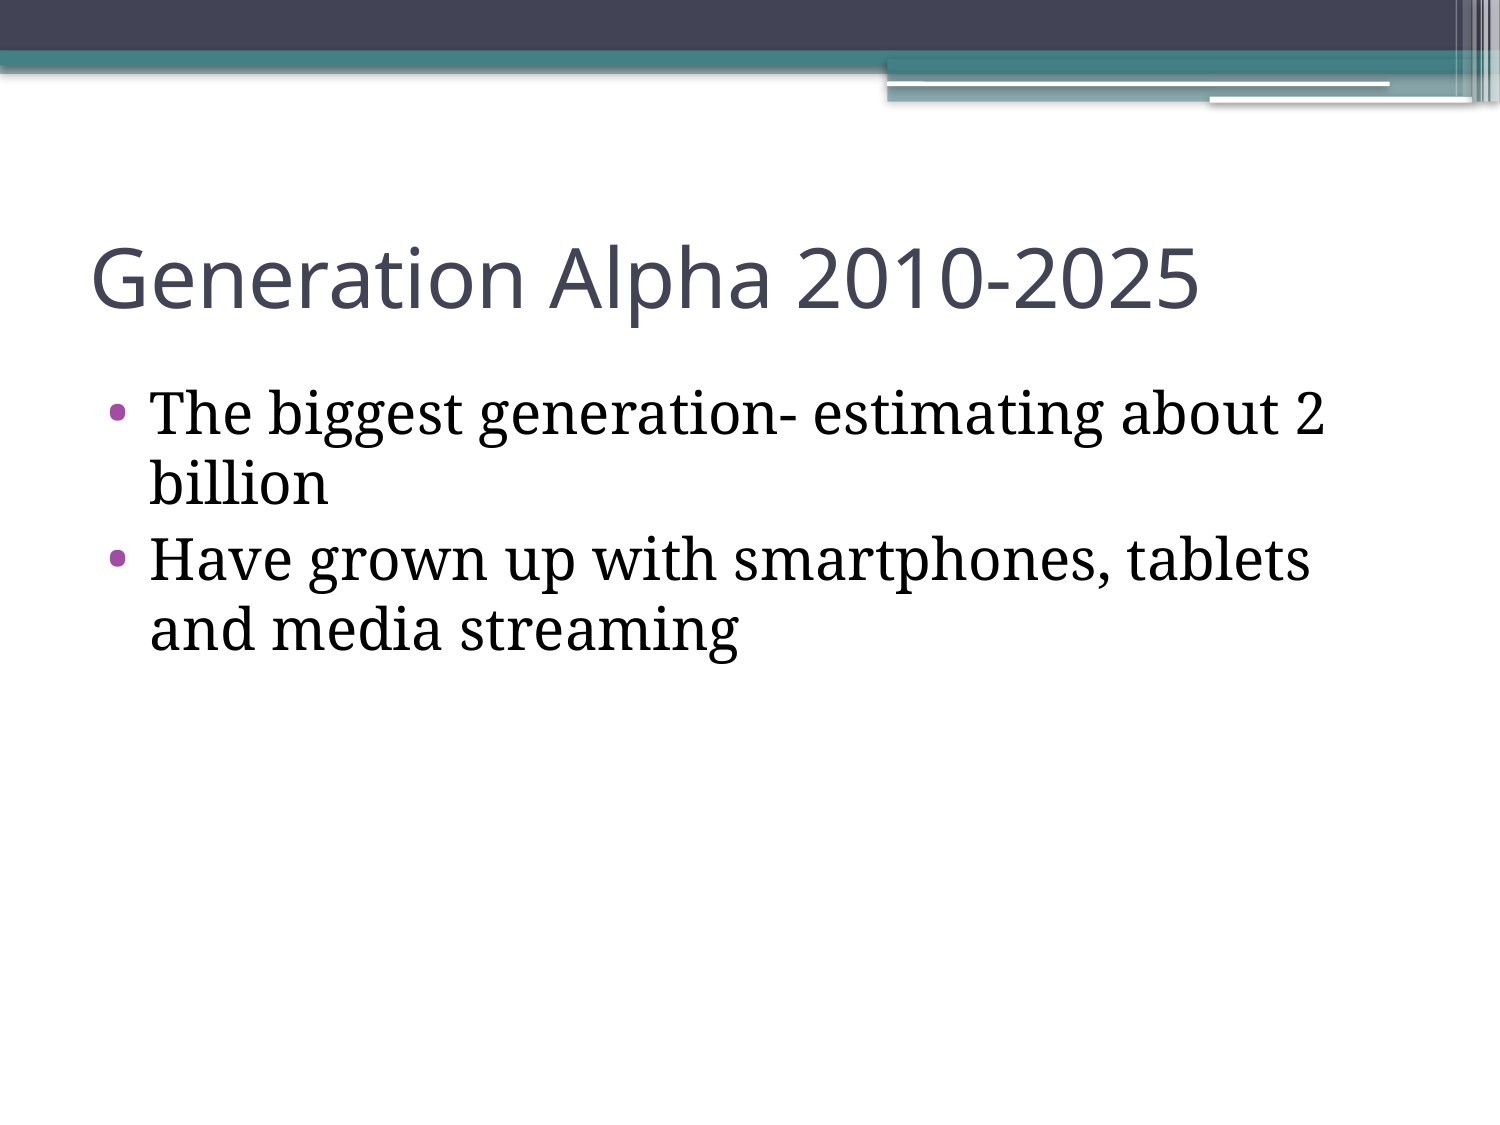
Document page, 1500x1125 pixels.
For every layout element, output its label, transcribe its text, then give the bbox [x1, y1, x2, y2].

list The biggest generation- estimating about 2 billion Have grown up with smartphones, tablets and media streaming [75, 368, 1425, 1079]
title Generation Alpha 2010-2025 [75, 187, 1425, 363]
